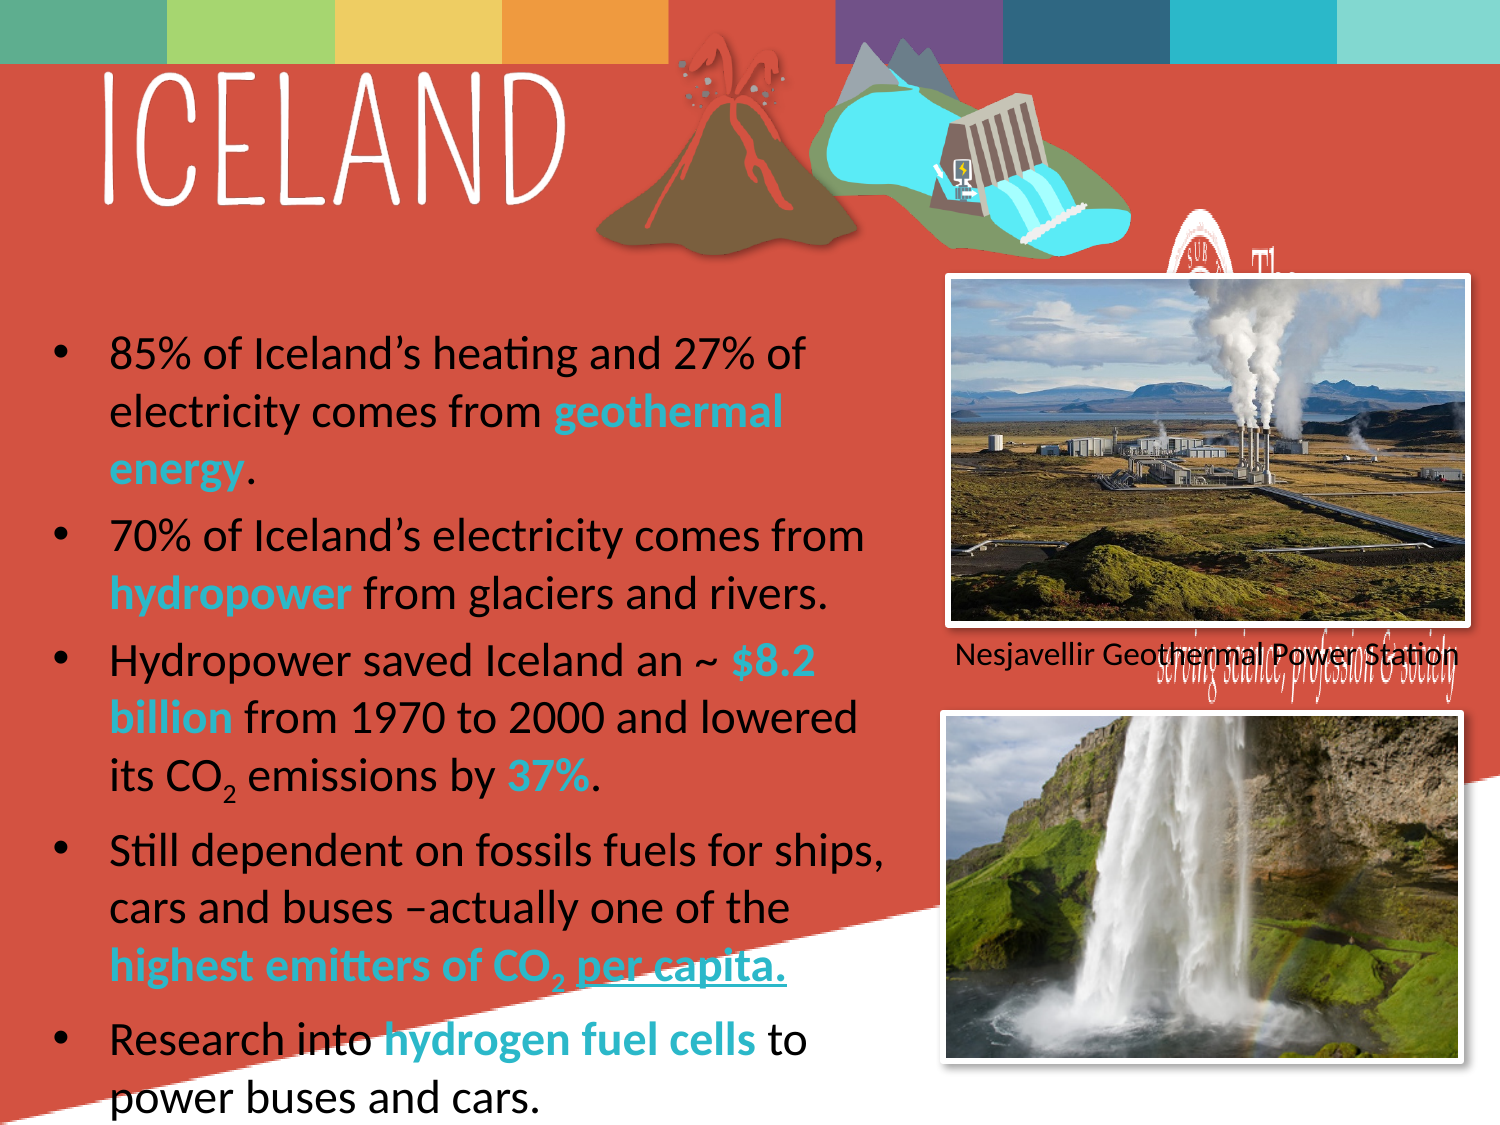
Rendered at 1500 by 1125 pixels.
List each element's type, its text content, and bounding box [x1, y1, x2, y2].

list 85% of Iceland’s heating and 27% of electricity comes from geothermal energy. 70% of Iceland’s electricity comes from hydropower from glaciers and rivers. Hydropower saved Iceland an ~ $8.2 billion from 1970 to 2000 and lowered its CO2 emissions by 37%. Still dependent on fossils fuels for ships, cars and buses –actually one of the highest emitters of CO2 per capita. Research into hydrogen fuel cells to power buses and cars. [37, 314, 946, 972]
picture [0, 0, 1500, 1125]
text_box Nesjavellir Geothermal Power Station [940, 624, 1476, 680]
